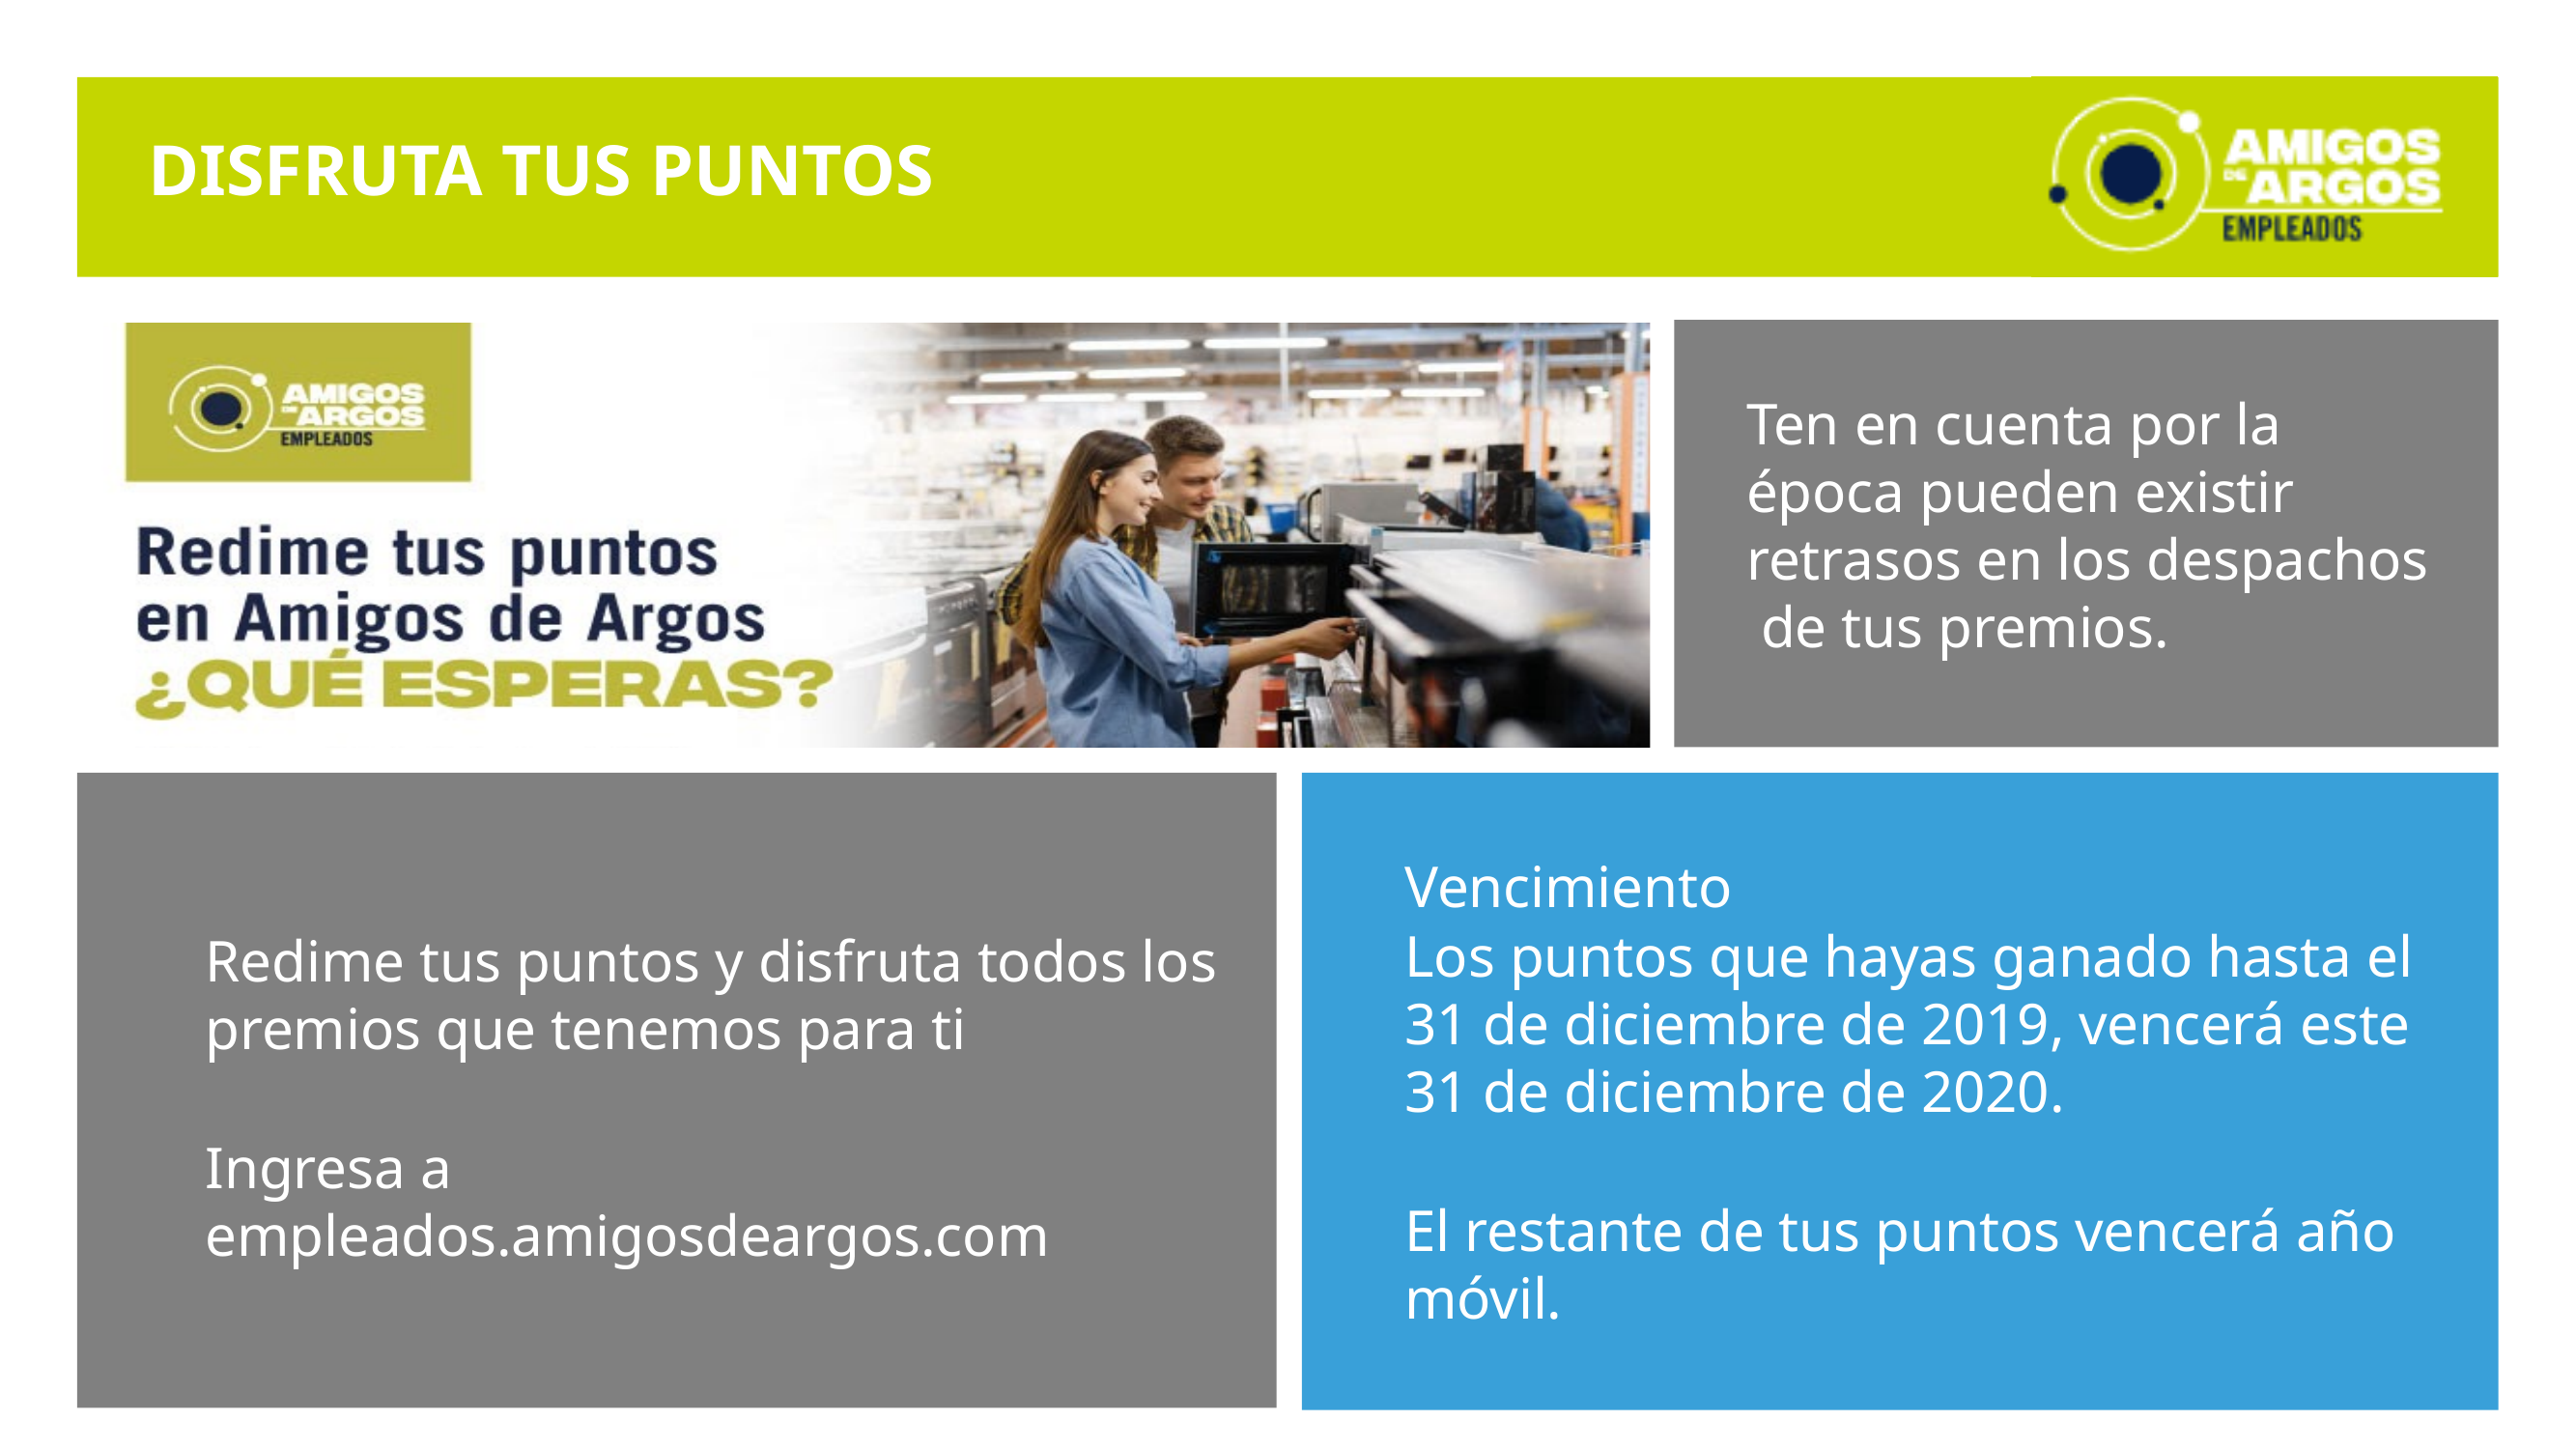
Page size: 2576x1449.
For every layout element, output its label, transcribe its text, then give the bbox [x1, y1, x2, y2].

text_box [1301, 772, 2499, 1410]
text_box Vencimiento Los puntos que hayas ganado hasta el 31 de diciembre de 2019, vencerá este 31 de diciembre de 2020. El restante de tus puntos vencerá año móvil. [1404, 849, 2435, 1331]
text_box [76, 76, 2030, 277]
picture [2031, 76, 2498, 277]
title DISFRUTA TUS PUNTOS [148, 132, 1288, 320]
text_box [1674, 320, 2499, 748]
text_box Ten en cuenta por la época pueden existir retrasos en los despachos de tus premios. [1746, 386, 2435, 660]
text_box [76, 772, 1277, 1408]
text_box Redime tus puntos y disfruta todos los premios que tenemos para ti Ingresa a empleados.amigosdeargos.com [205, 923, 1220, 1268]
picture [76, 323, 1651, 748]
